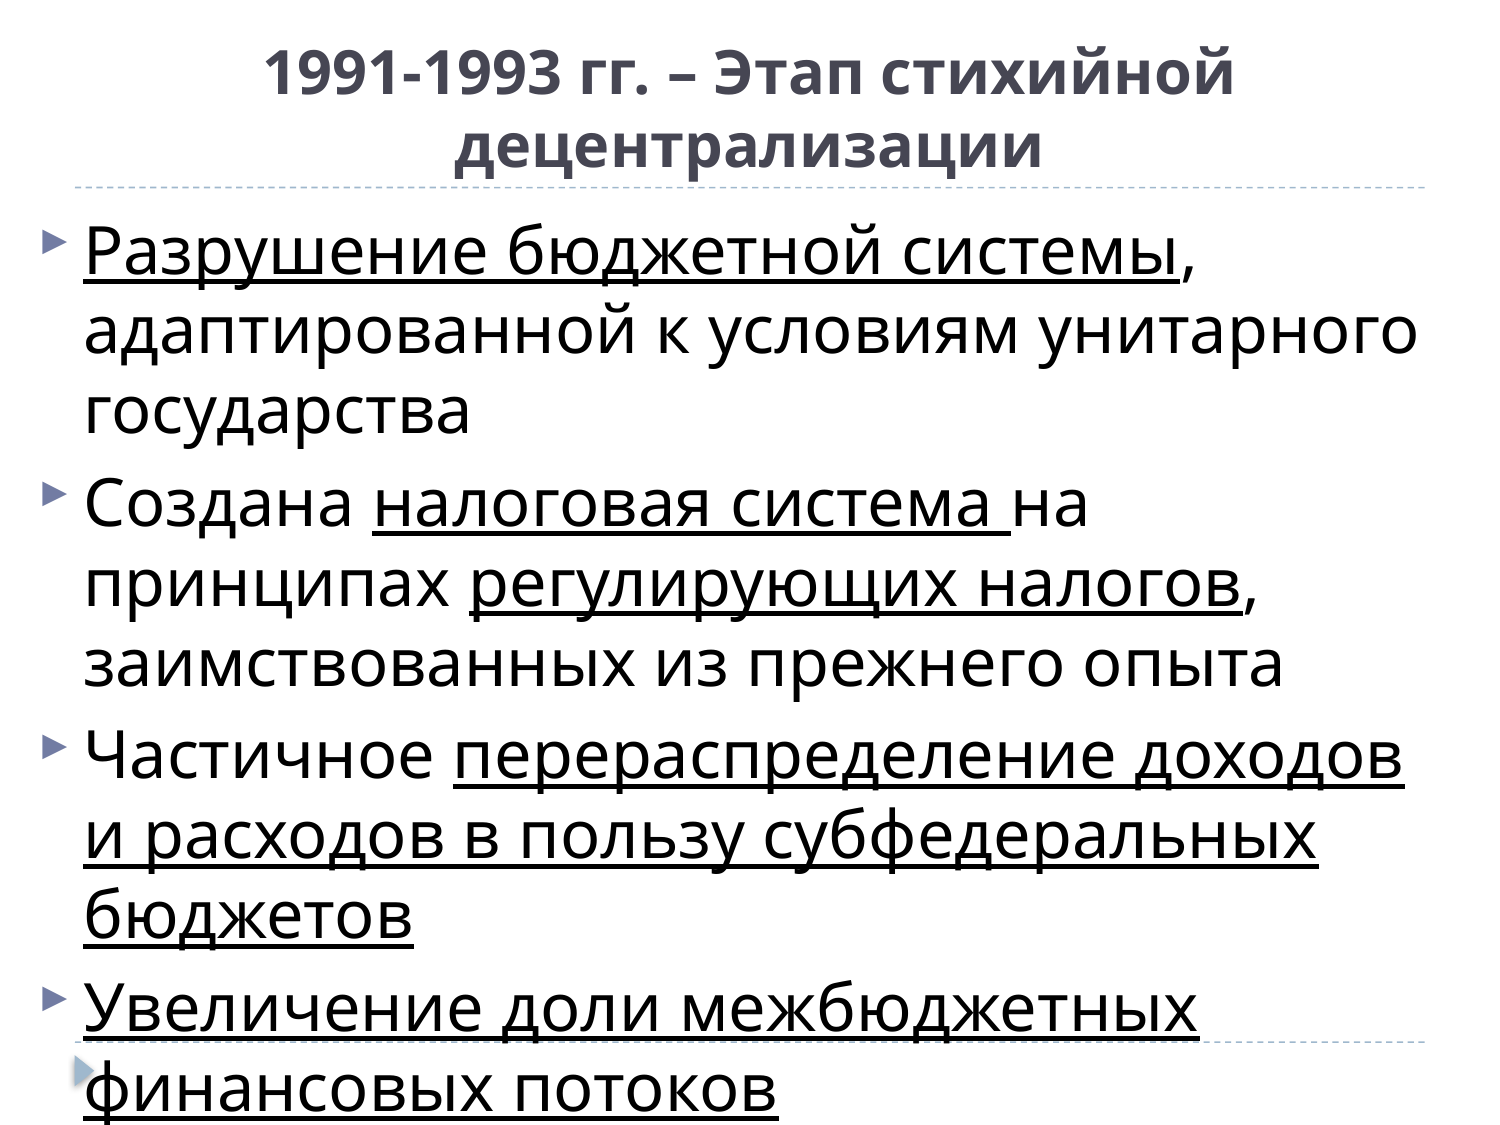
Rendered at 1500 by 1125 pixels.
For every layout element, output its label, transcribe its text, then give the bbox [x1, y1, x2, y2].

title 1991-1993 гг. – Этап стихийной децентрализации [23, 24, 1477, 188]
list Разрушение бюджетной системы, адаптированной к условиям унитарного государства Создана налоговая система на принципах регулирующих налогов, заимствованных из прежнего опыта Частичное перераспределение доходов и расходов в пользу субфедеральных бюджетов Увеличение доли межбюджетных финансовых потоков [23, 200, 1477, 1032]
